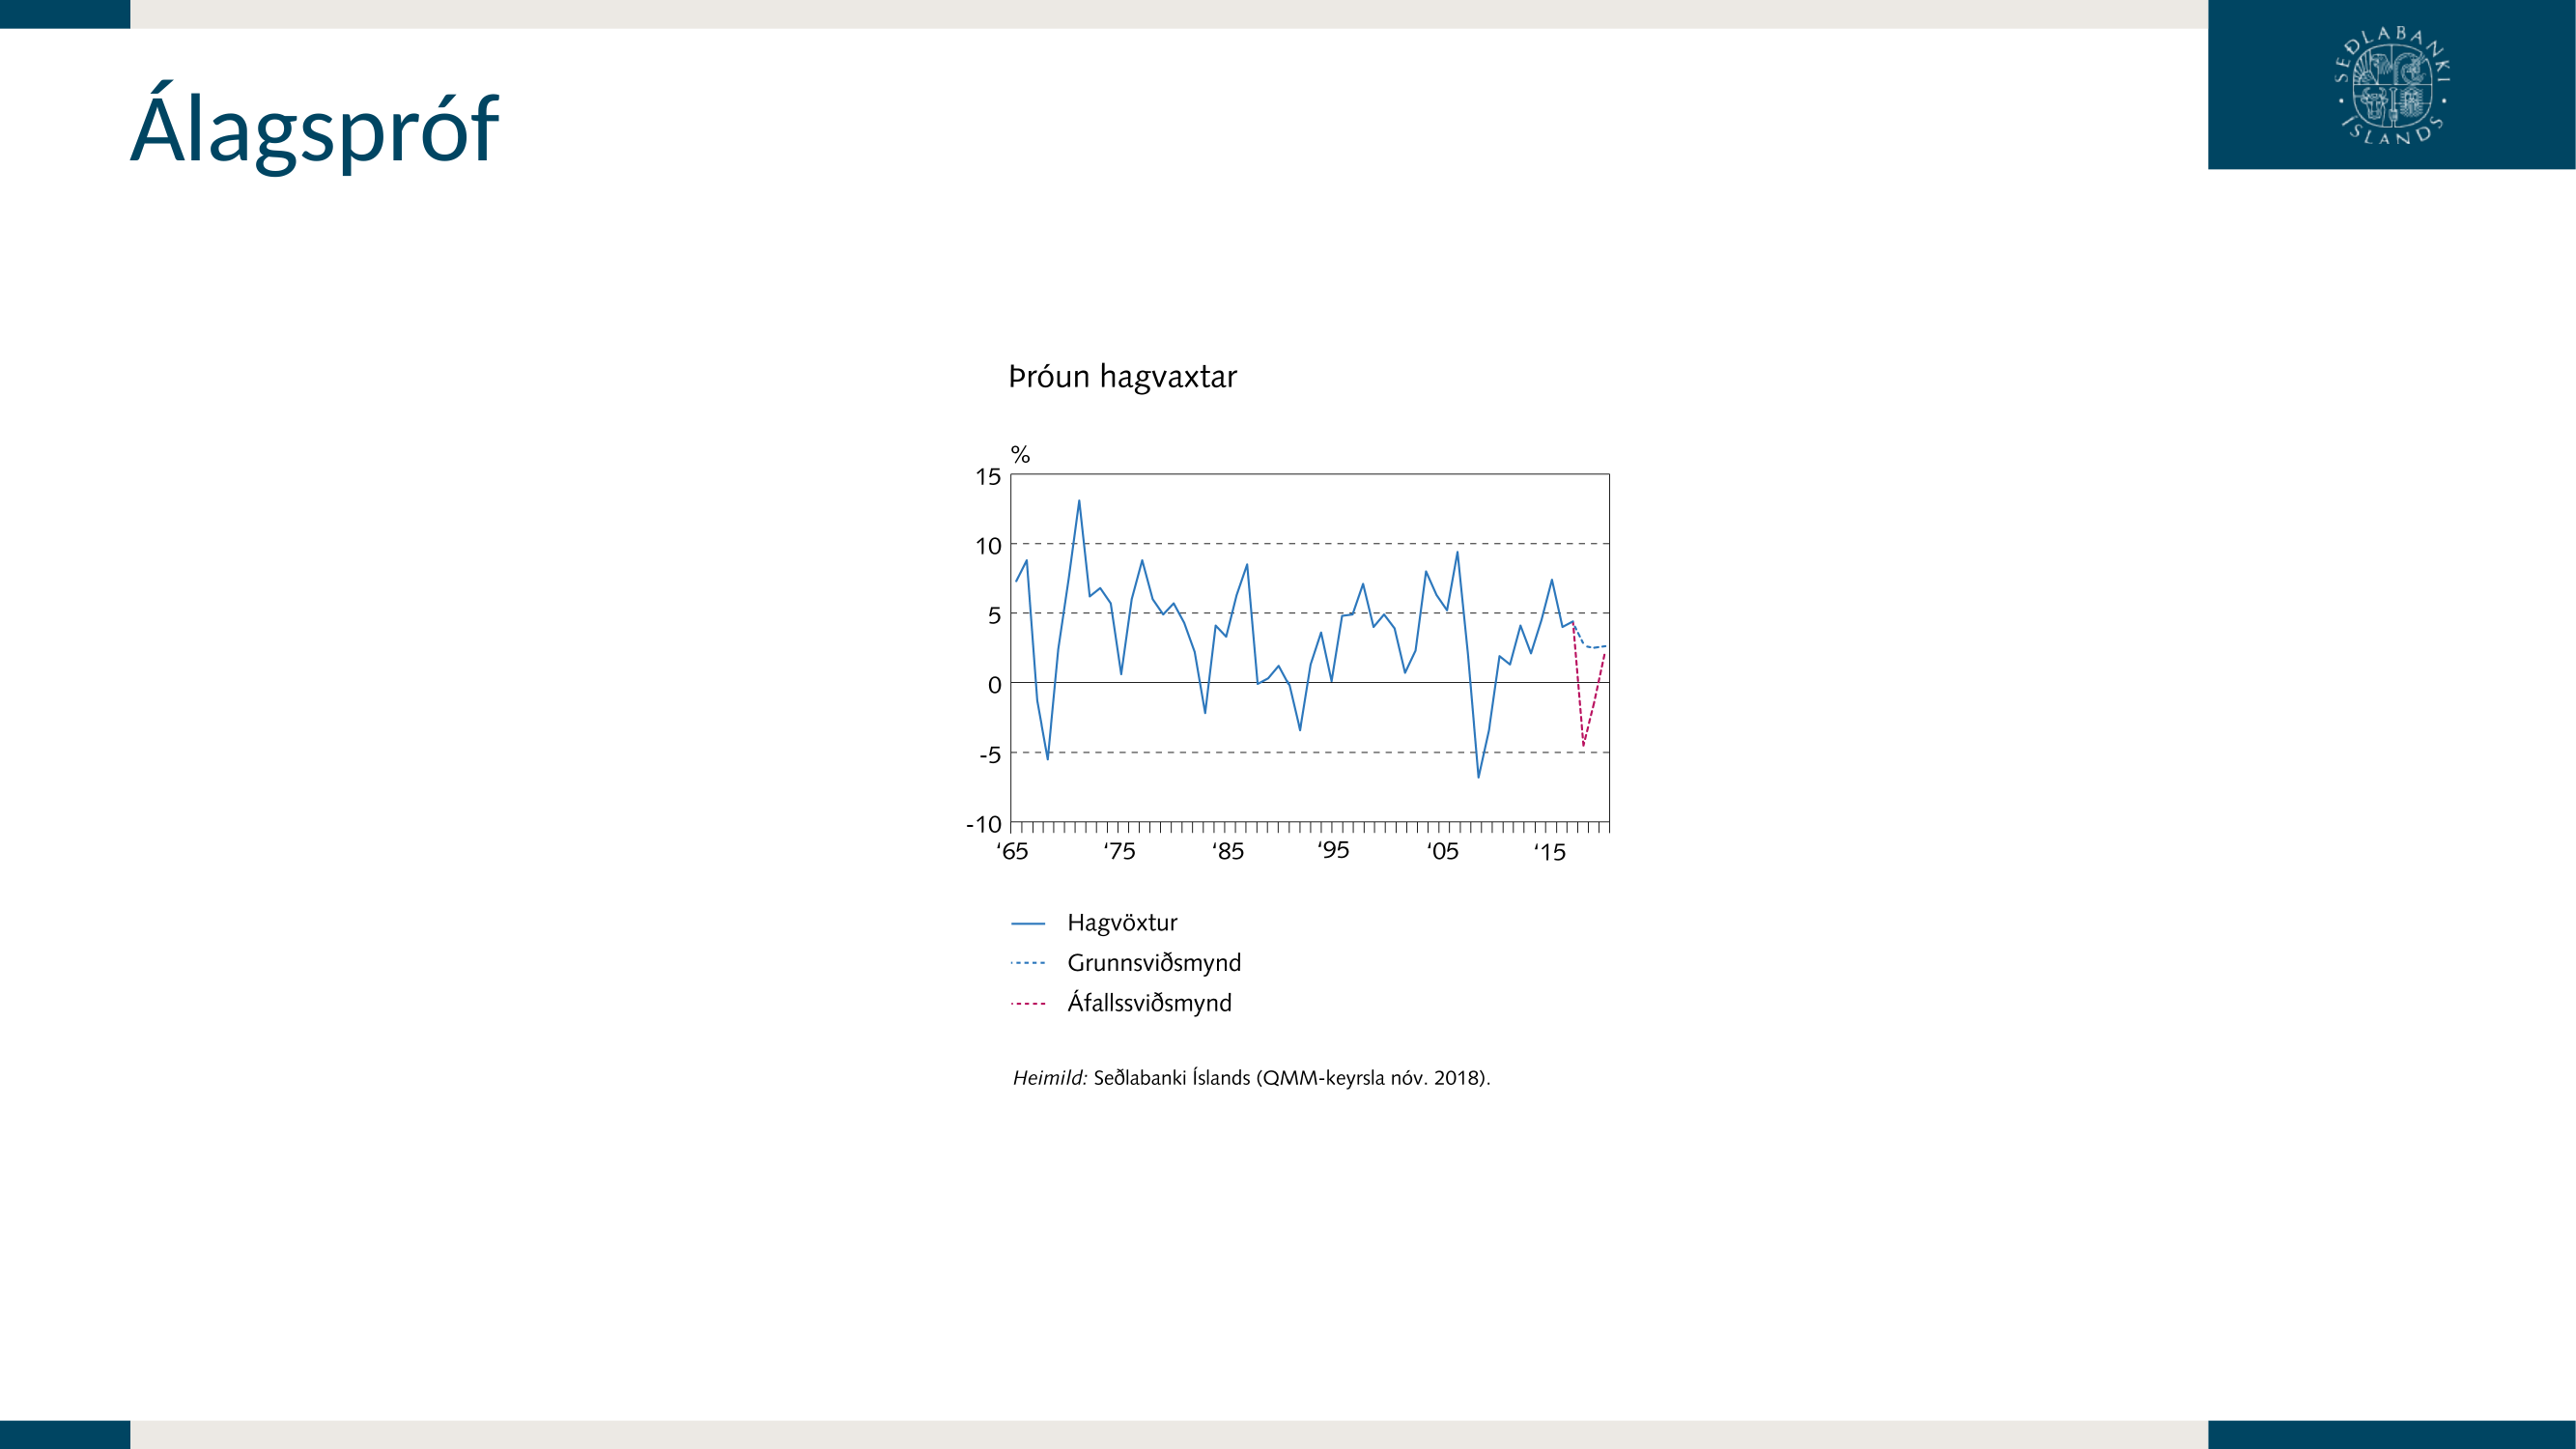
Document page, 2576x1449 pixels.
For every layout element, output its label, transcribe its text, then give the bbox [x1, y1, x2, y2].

picture [965, 359, 1611, 1090]
title Álagspróf [129, 86, 2178, 290]
